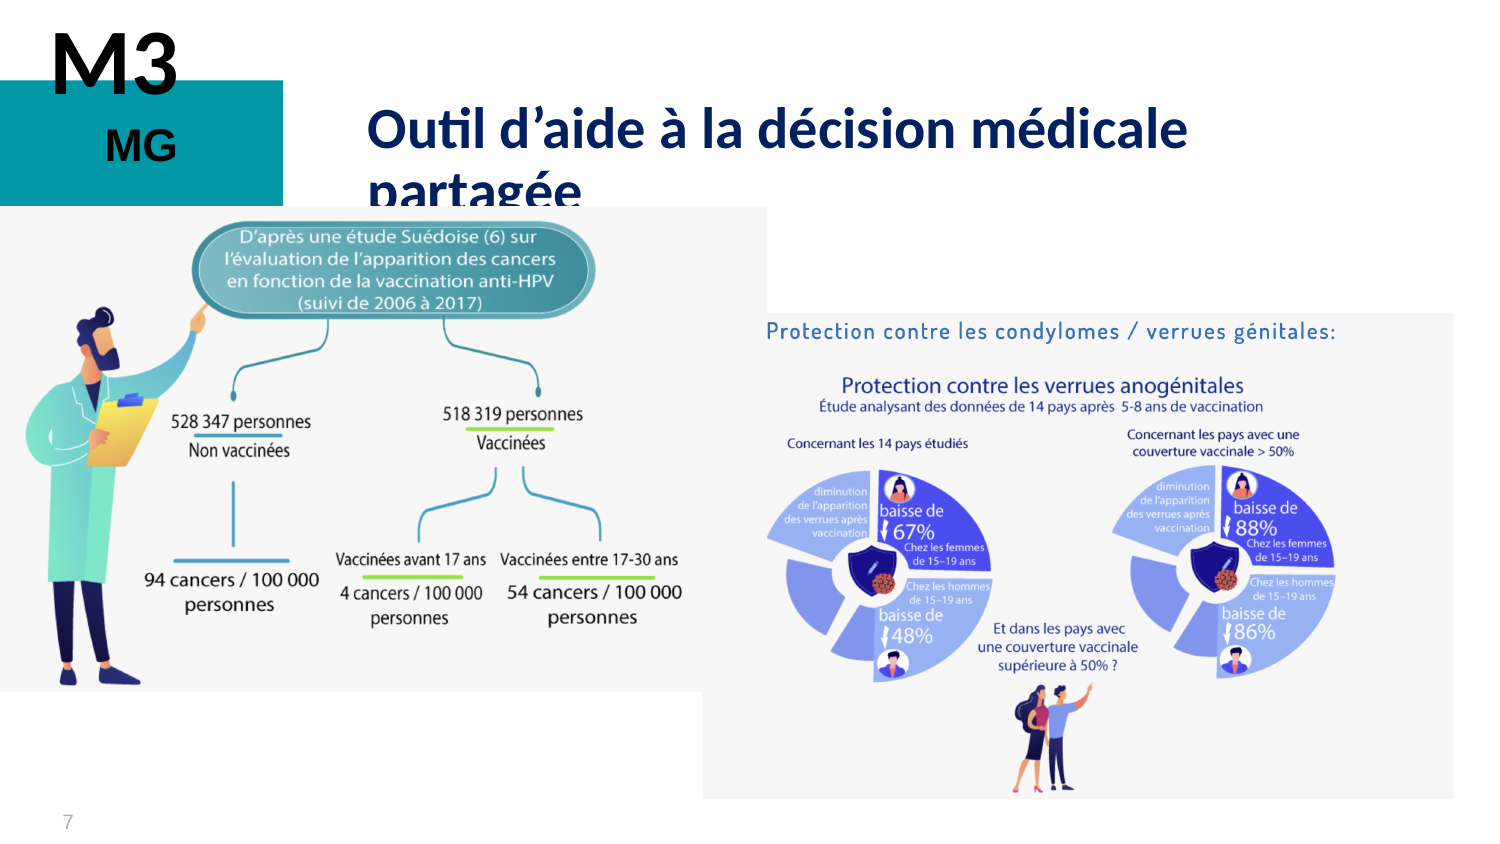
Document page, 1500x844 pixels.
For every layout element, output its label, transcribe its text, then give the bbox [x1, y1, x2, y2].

text_box M3 [34, 0, 224, 128]
text_box MG [0, 80, 283, 204]
picture [0, 206, 1454, 799]
title Outil d’aide à la décision médicale partagée [352, 83, 1411, 152]
slide_number 7 [0, 798, 90, 844]
